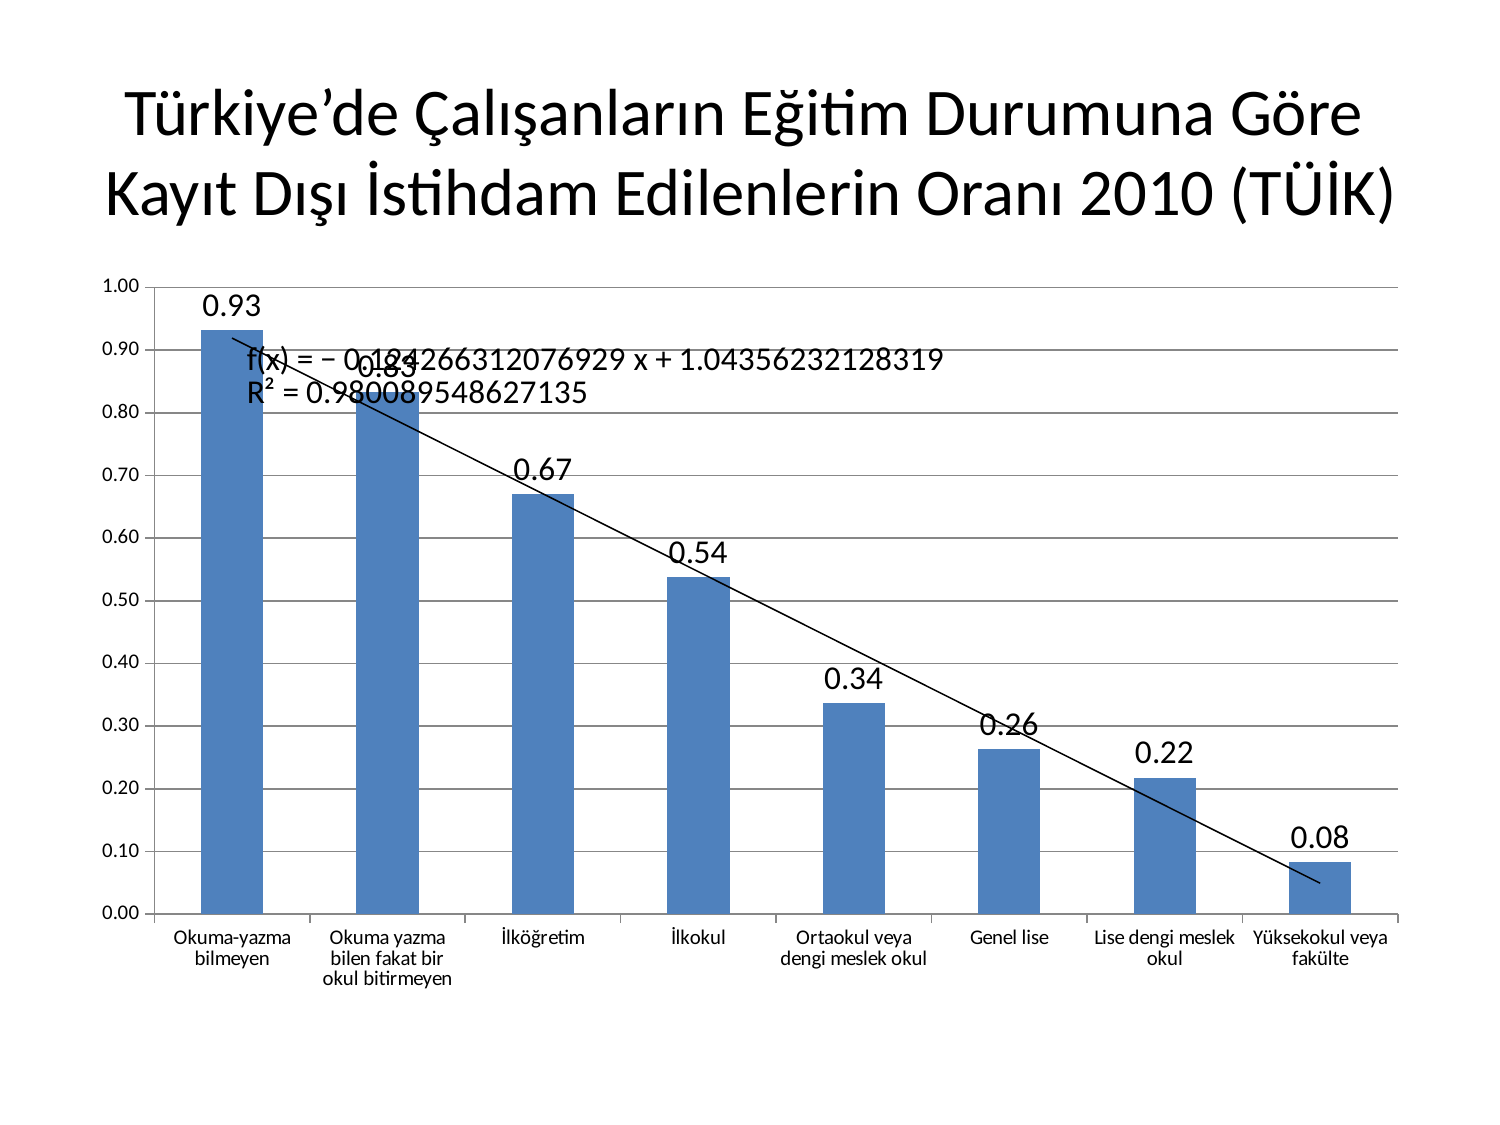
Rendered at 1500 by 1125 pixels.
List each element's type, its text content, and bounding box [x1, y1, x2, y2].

title Türkiye’de Çalışanların Eğitim Durumuna Göre Kayıt Dışı İstihdam Edilenlerin Oranı 2010 (TÜİK) [76, 54, 1428, 243]
chart [74, 262, 1426, 1006]
